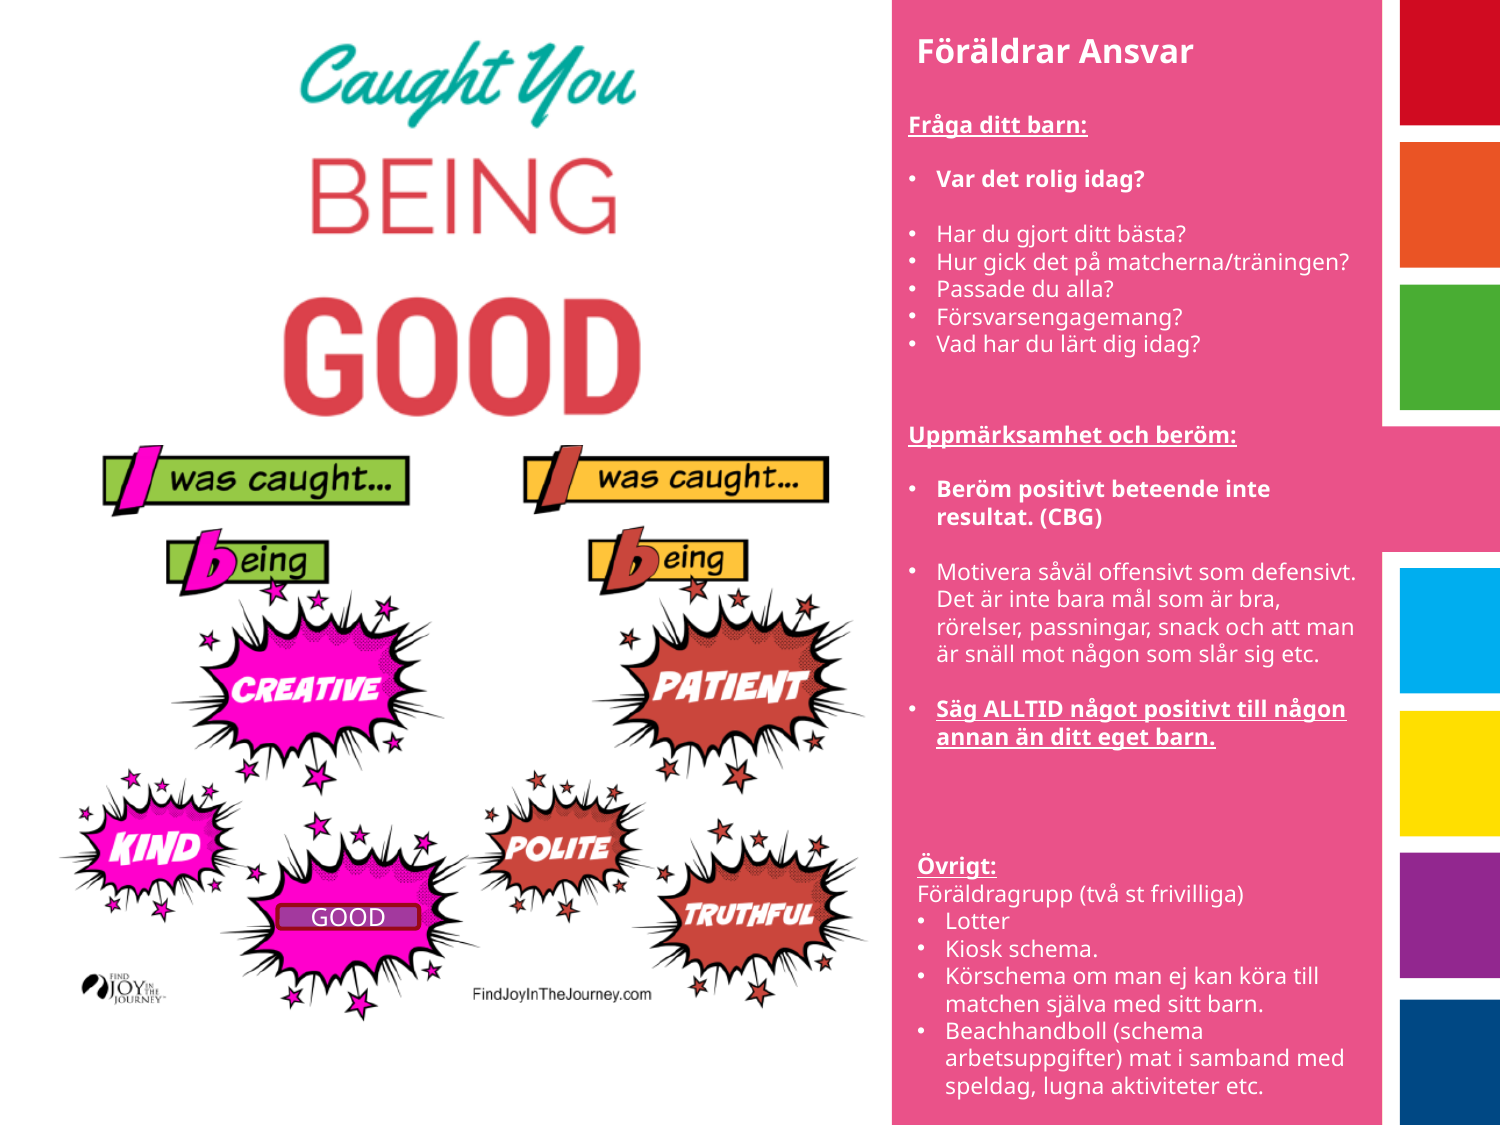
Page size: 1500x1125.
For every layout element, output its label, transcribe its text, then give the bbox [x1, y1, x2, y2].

text_box Föräldrar Ansvar [901, 22, 1375, 75]
text_box Uppmärksamhet och beröm: Beröm positivt beteende inte resultat. (CBG) Motivera såväl offensivt som defensivt. Det är inte bara mål som är bra, rörelser, passningar, snack och att man är snäll mot någon som slår sig etc. Säg ALLTID något positivt till någon annan än ditt eget barn. [893, 385, 1375, 758]
picture [28, 8, 891, 1049]
text_box Fråga ditt barn: Var det rolig idag? Har du gjort ditt bästa? Hur gick det på matcherna/träningen? Passade du alla? Försvarsengagemang? Vad har du lärt dig idag? [893, 75, 1375, 365]
text_box Övrigt: Föräldragrupp (två st frivilliga) Lotter Kiosk schema. Körschema om man ej kan köra till matchen själva med sitt barn. Beachhandboll (schema arbetsuppgifter) mat i samband med speldag, lugna aktiviteter etc. [902, 816, 1383, 1125]
